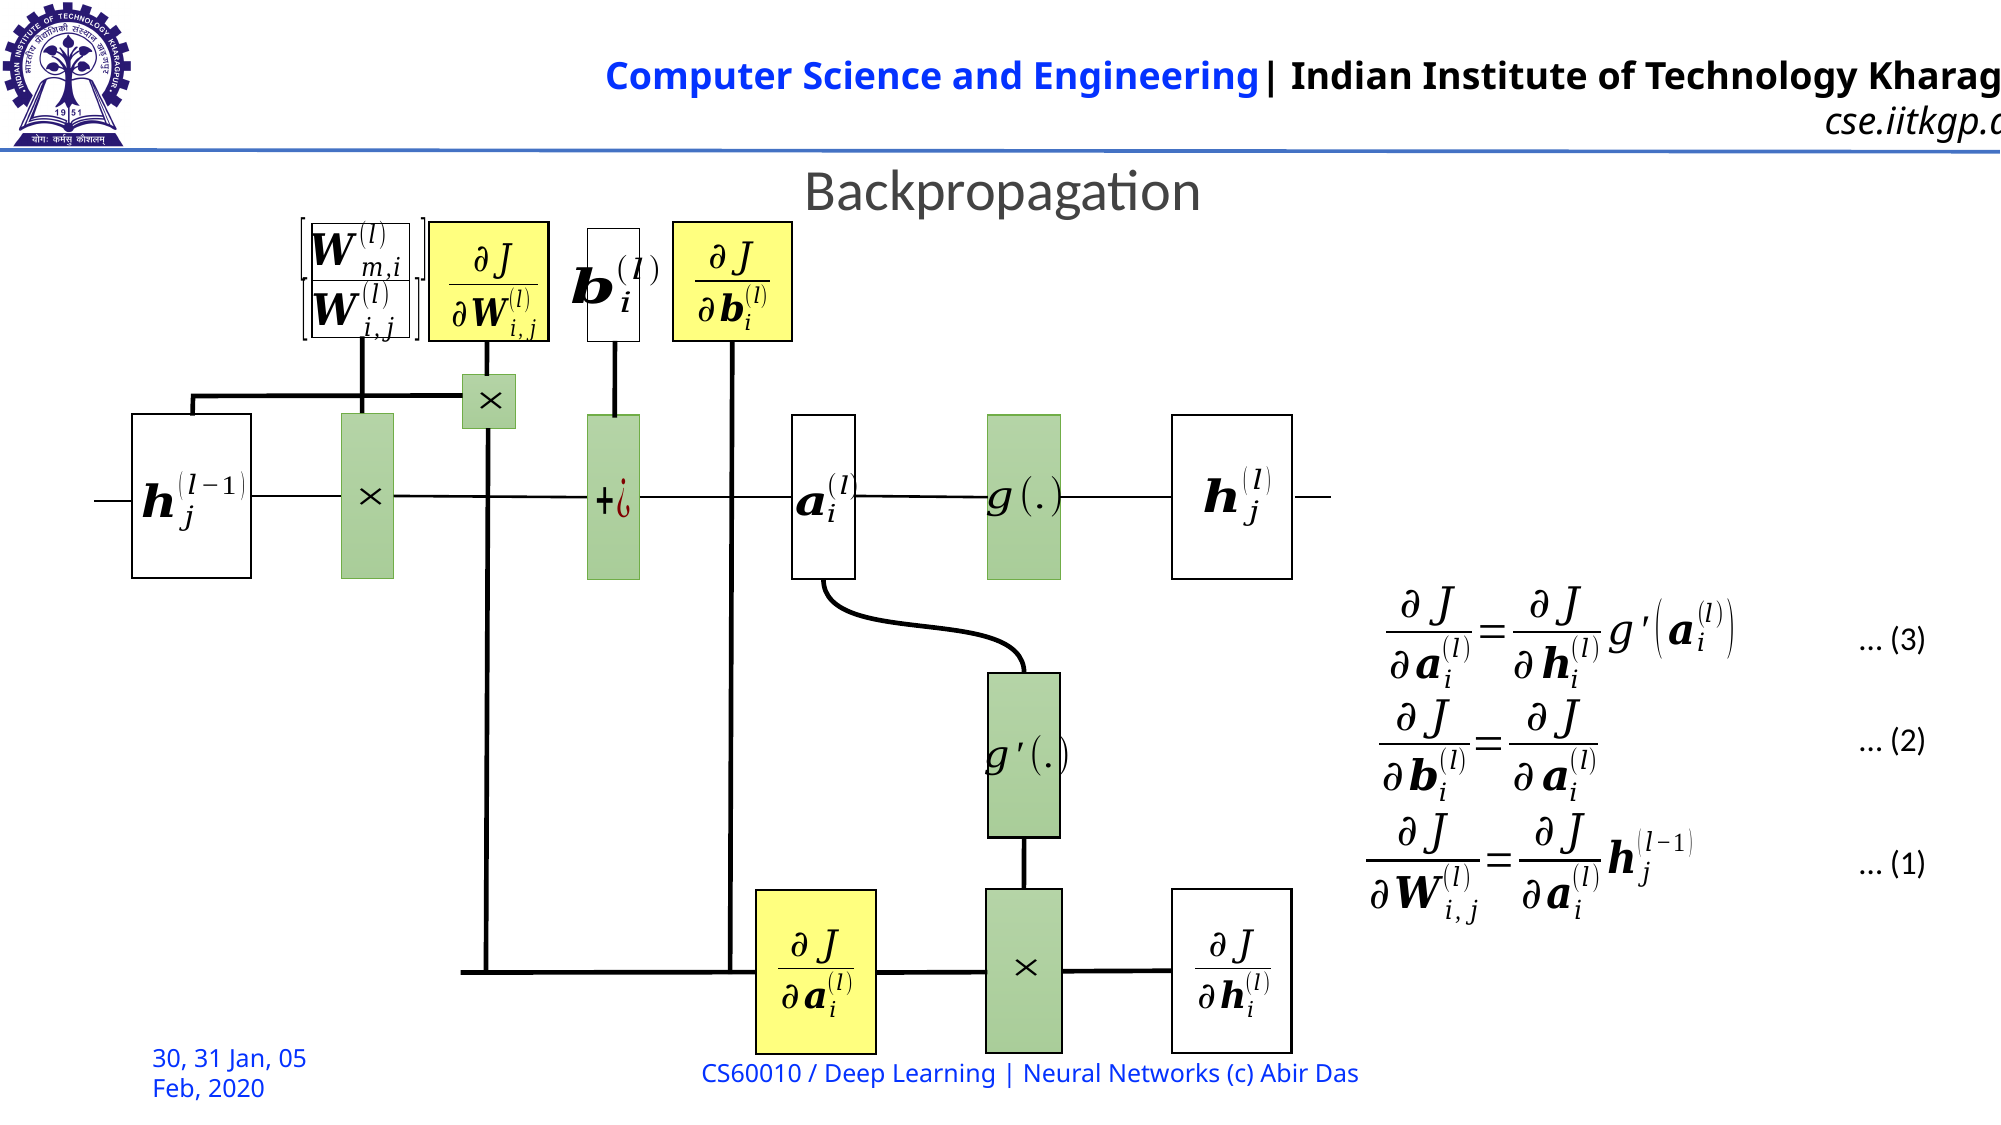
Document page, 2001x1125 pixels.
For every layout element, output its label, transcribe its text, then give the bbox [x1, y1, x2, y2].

text_box [341, 413, 394, 579]
picture [2, 2, 131, 147]
text_box … (3) [1844, 609, 1942, 664]
text_box [311, 223, 410, 280]
text_box [1171, 888, 1293, 1054]
text_box [587, 414, 640, 580]
text_box [311, 281, 410, 338]
text_box … (1) [1844, 833, 1942, 889]
text_box [987, 673, 1061, 838]
text_box Backpropagation [305, 136, 1702, 232]
footer CS60010 / Deep Learning | Neural Networks (c) Abir Das [360, 1042, 1701, 1103]
text_box [986, 888, 1062, 1054]
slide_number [137, 1042, 331, 1103]
text_box [462, 374, 516, 429]
text_box [755, 889, 877, 1055]
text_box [485, 428, 489, 972]
text_box [791, 414, 856, 580]
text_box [876, 525, 971, 727]
text_box … (2) [1844, 710, 1942, 766]
text_box [672, 221, 793, 342]
text_box [131, 413, 252, 579]
text_box [587, 228, 640, 342]
text_box [1171, 414, 1293, 580]
text_box [987, 414, 1061, 580]
text_box [428, 221, 550, 342]
